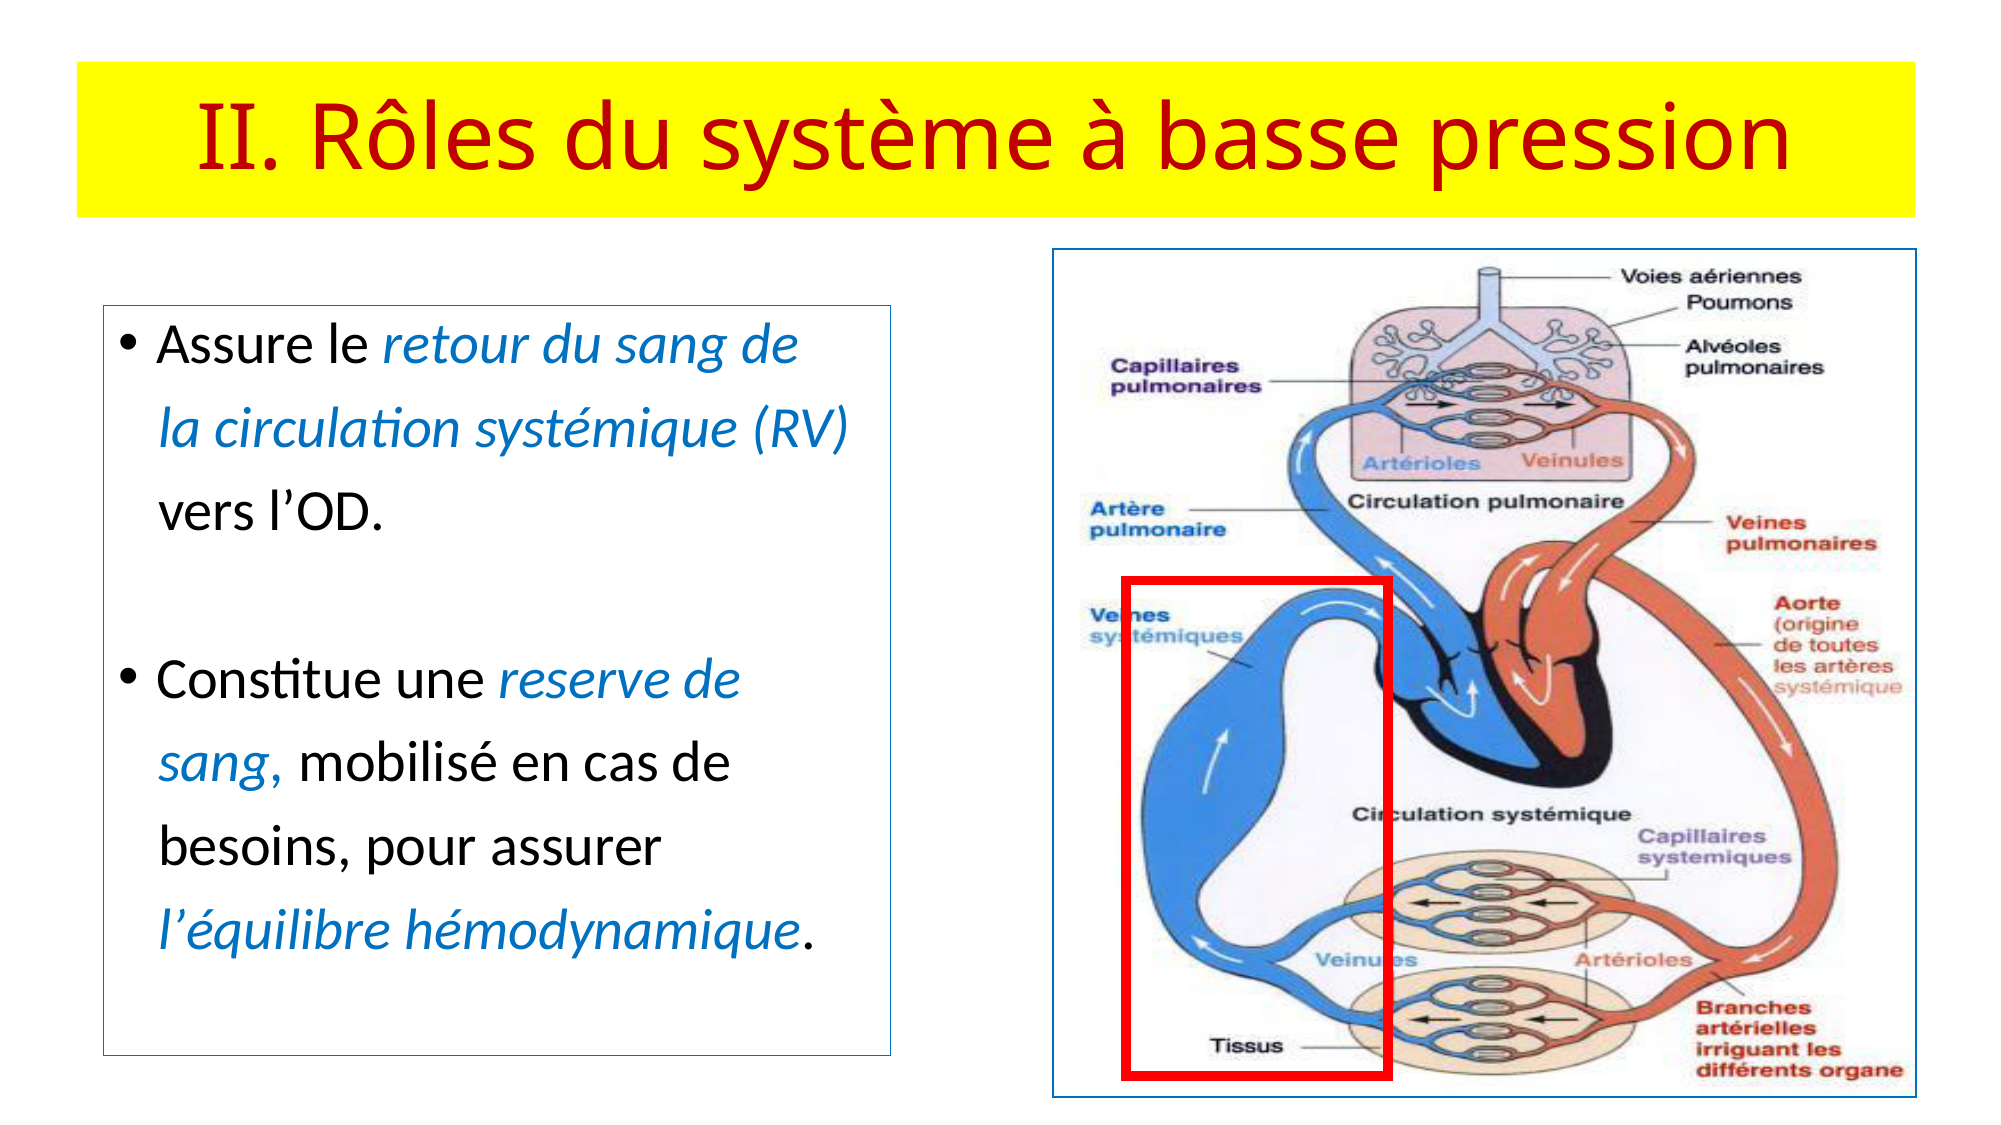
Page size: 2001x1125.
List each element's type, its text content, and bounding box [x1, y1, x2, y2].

title II. Rôles du système à basse pression [76, 61, 1916, 218]
picture [1053, 249, 1916, 1097]
list Assure le retour du sang de la circulation systémique (RV) vers l’OD. Constitue une reserve de sang, mobilisé en cas de besoins, pour assurer l’équilibre hémodynamique. [103, 305, 891, 1056]
